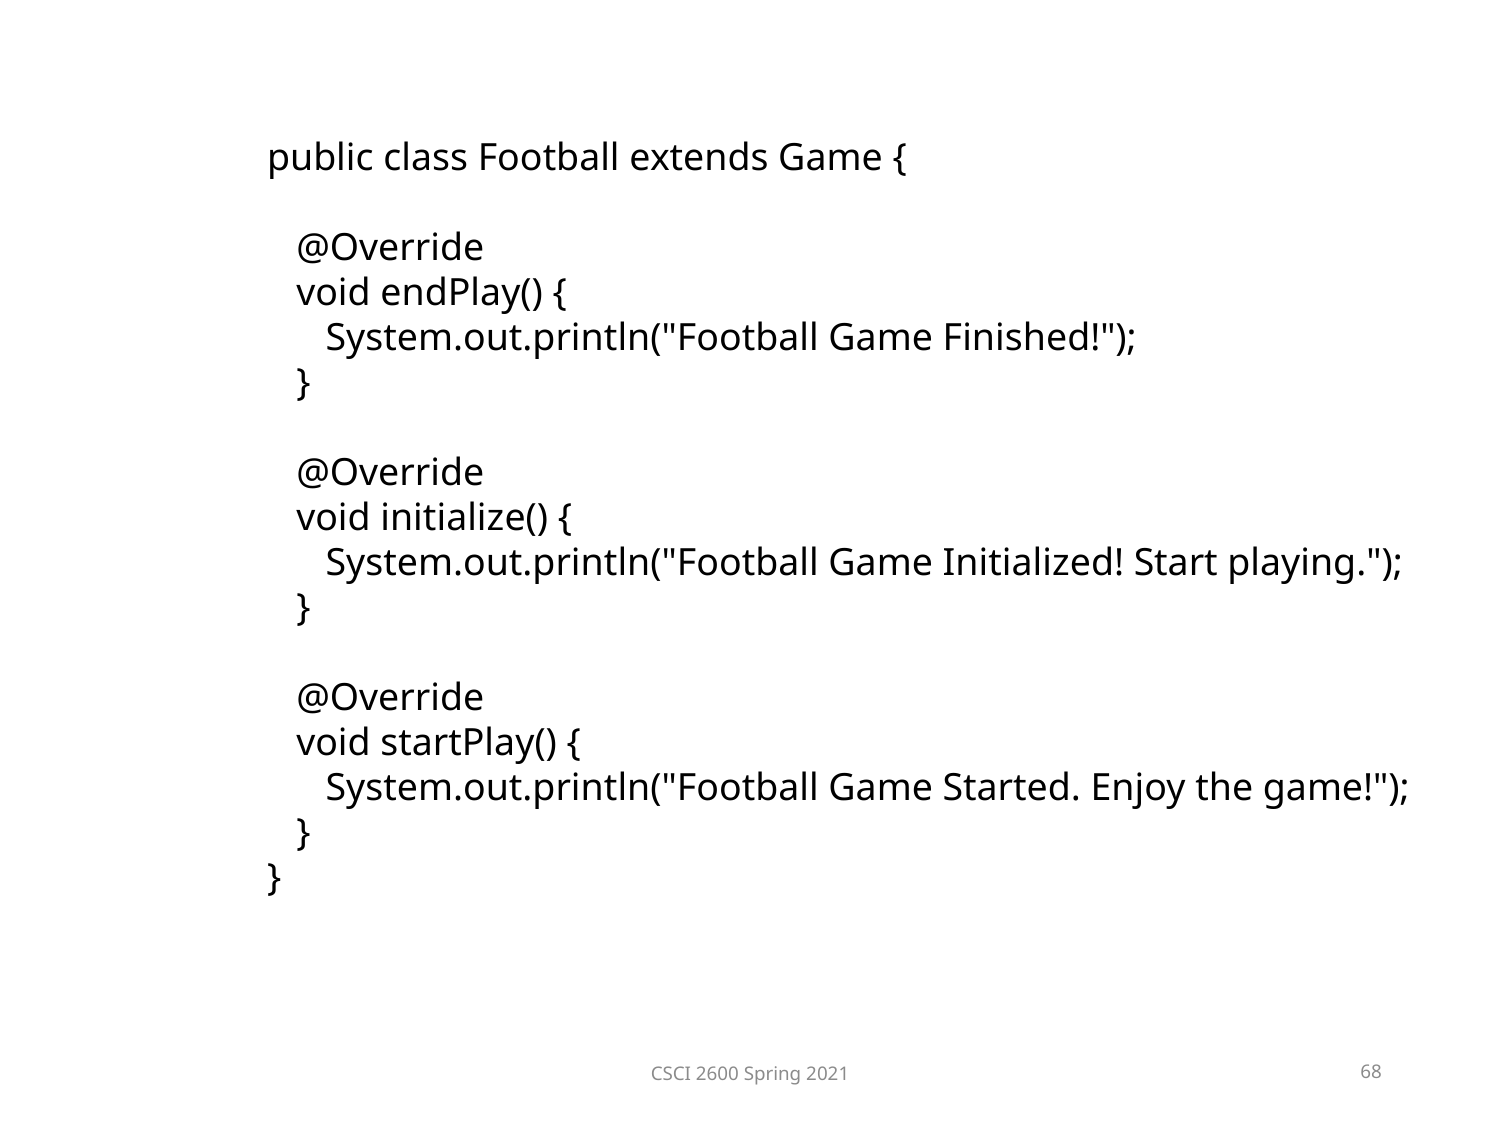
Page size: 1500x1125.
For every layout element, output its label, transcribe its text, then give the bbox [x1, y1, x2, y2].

text_box CSCI 2600 Spring 2021 [496, 1042, 1003, 1103]
text_box public class Football extends Game { @Override void endPlay() { System.out.println("Football Game Finished!"); } @Override void initialize() { System.out.println("Football Game Initialized! Start playing."); } @Override void startPlay() { System.out.println("Football Game Started. Enjoy the game!"); } } [252, 125, 1392, 905]
text_box 68 [1059, 1042, 1397, 1103]
